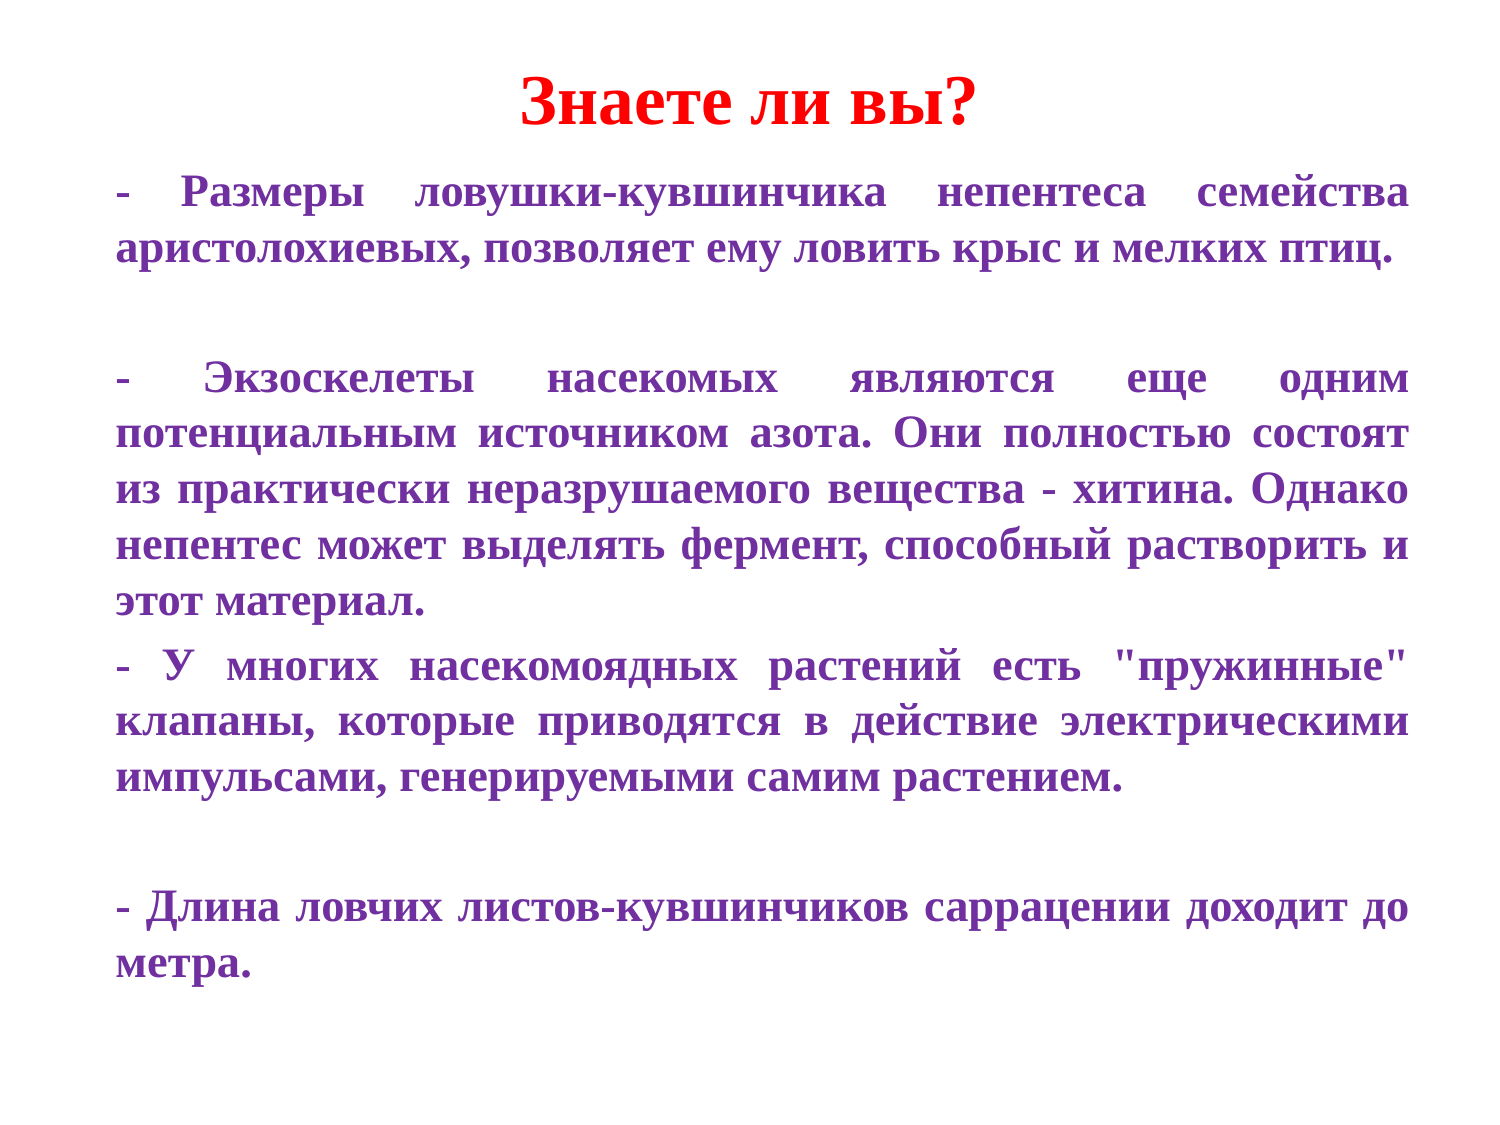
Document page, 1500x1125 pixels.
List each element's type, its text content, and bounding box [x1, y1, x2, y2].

title Знаете ли вы? [75, 45, 1425, 233]
list - Размеры ловушки-кувшинчика непентеса семейства аристолохиевых, позволяет ему ловить крыс и мелких птиц. - Экзоскелеты насекомых являются еще одним потенциальным источником азота. Они полностью состоят из практически неразрушаемого вещества - хитина. Однако непентес может выделять фермент, способный растворить и этот материал. - У многих насекомоядных растений есть "пружинные" клапаны, которые приводятся в действие электрическими импульсами, генерируемыми самим растением. - Длина ловчих листов-кувшинчиков саррацении доходит до метра. [100, 152, 1425, 1005]
